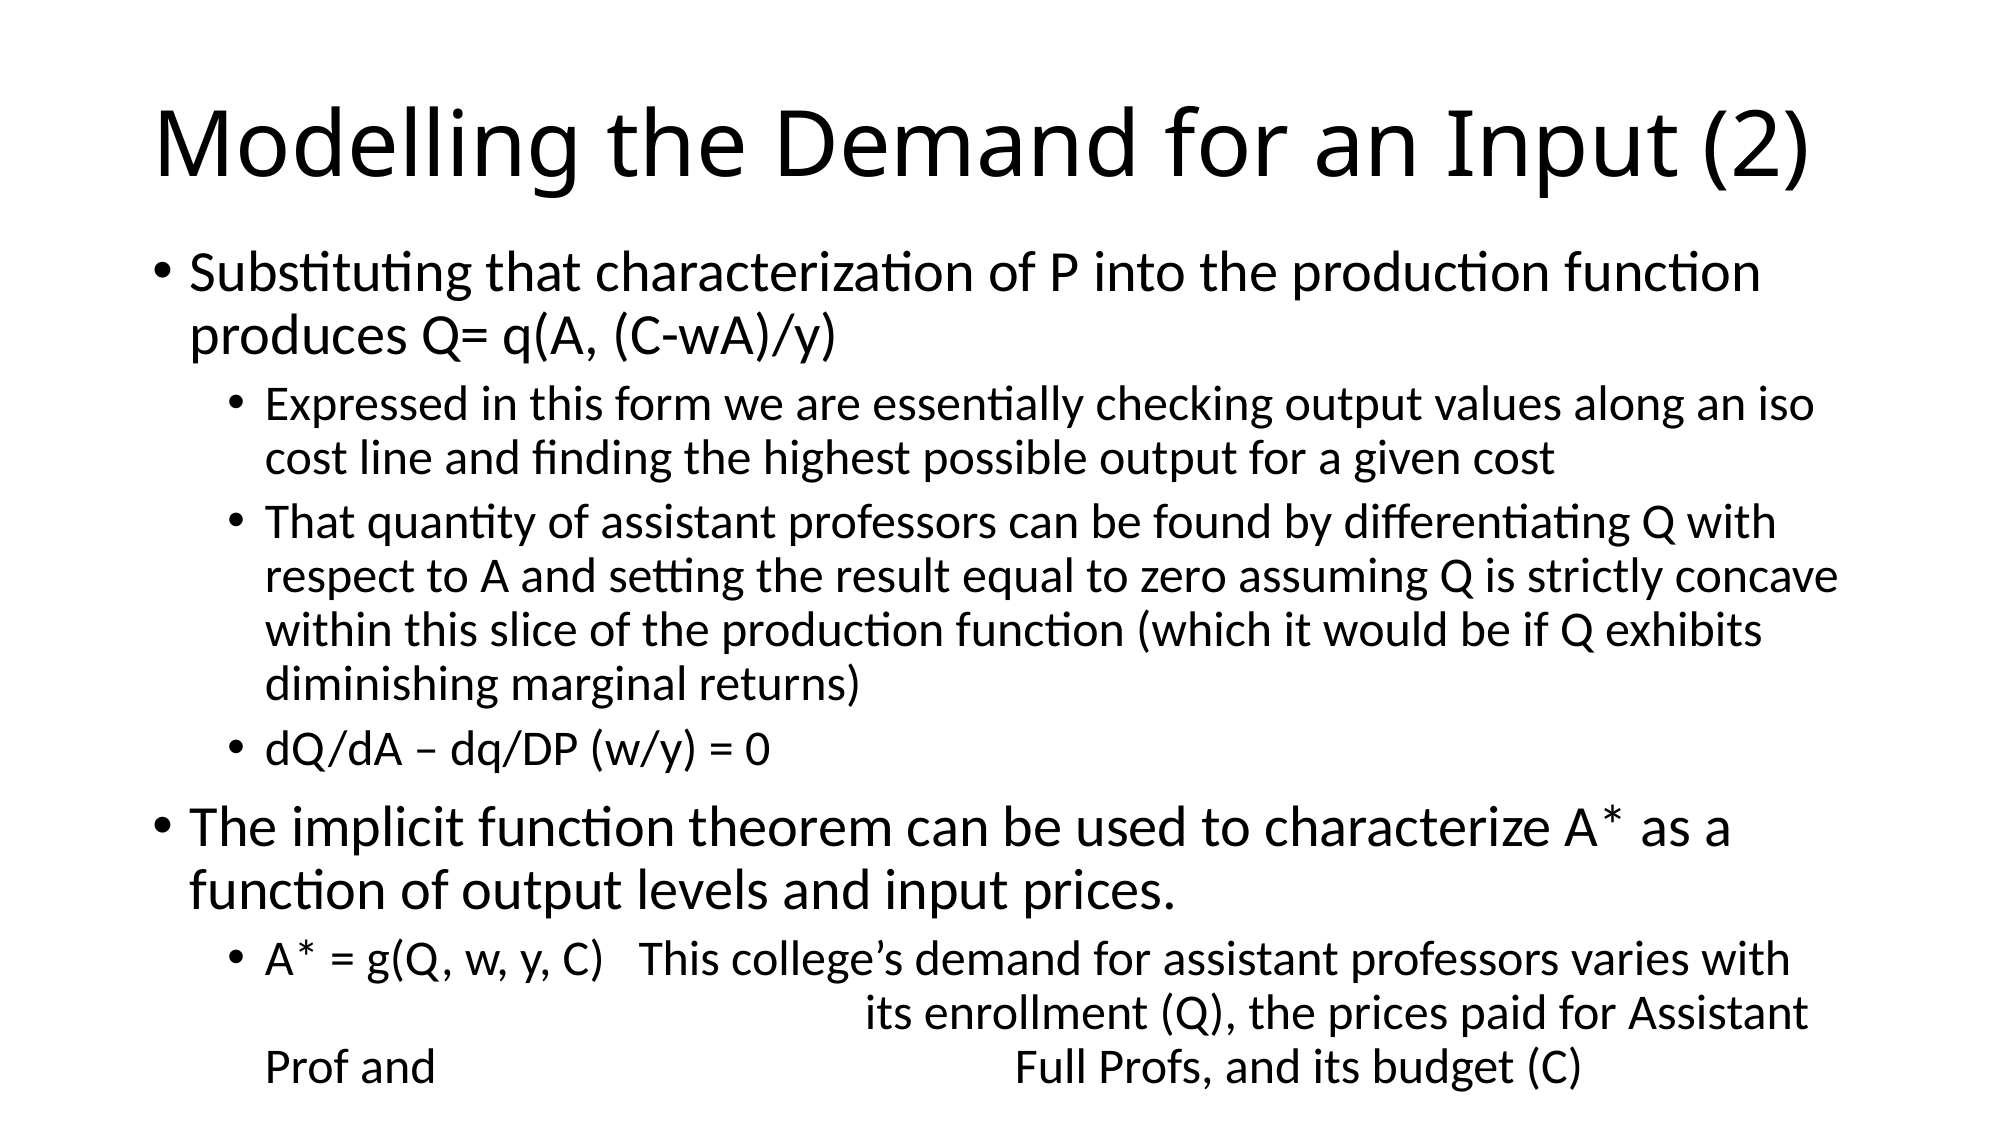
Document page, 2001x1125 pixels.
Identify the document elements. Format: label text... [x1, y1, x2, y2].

list Substituting that characterization of P into the production function produces Q= q(A, (C-wA)/y) Expressed in this form we are essentially checking output values along an iso cost line and finding the highest possible output for a given cost That quantity of assistant professors can be found by differentiating Q with respect to A and setting the result equal to zero assuming Q is strictly concave within this slice of the production function (which it would be if Q exhibits diminishing marginal returns) dQ/dA – dq/DP (w/y) = 0 The implicit function theorem can be used to characterize A* as a function of output levels and input prices. A* = g(Q, w, y, C) This college’s demand for assistant professors varies with its enrollment (Q), the prices paid for Assistant Prof and Full Profs, and its budget (C) [137, 233, 1863, 1125]
title Modelling the Demand for an Input (2) [137, 59, 1863, 233]
